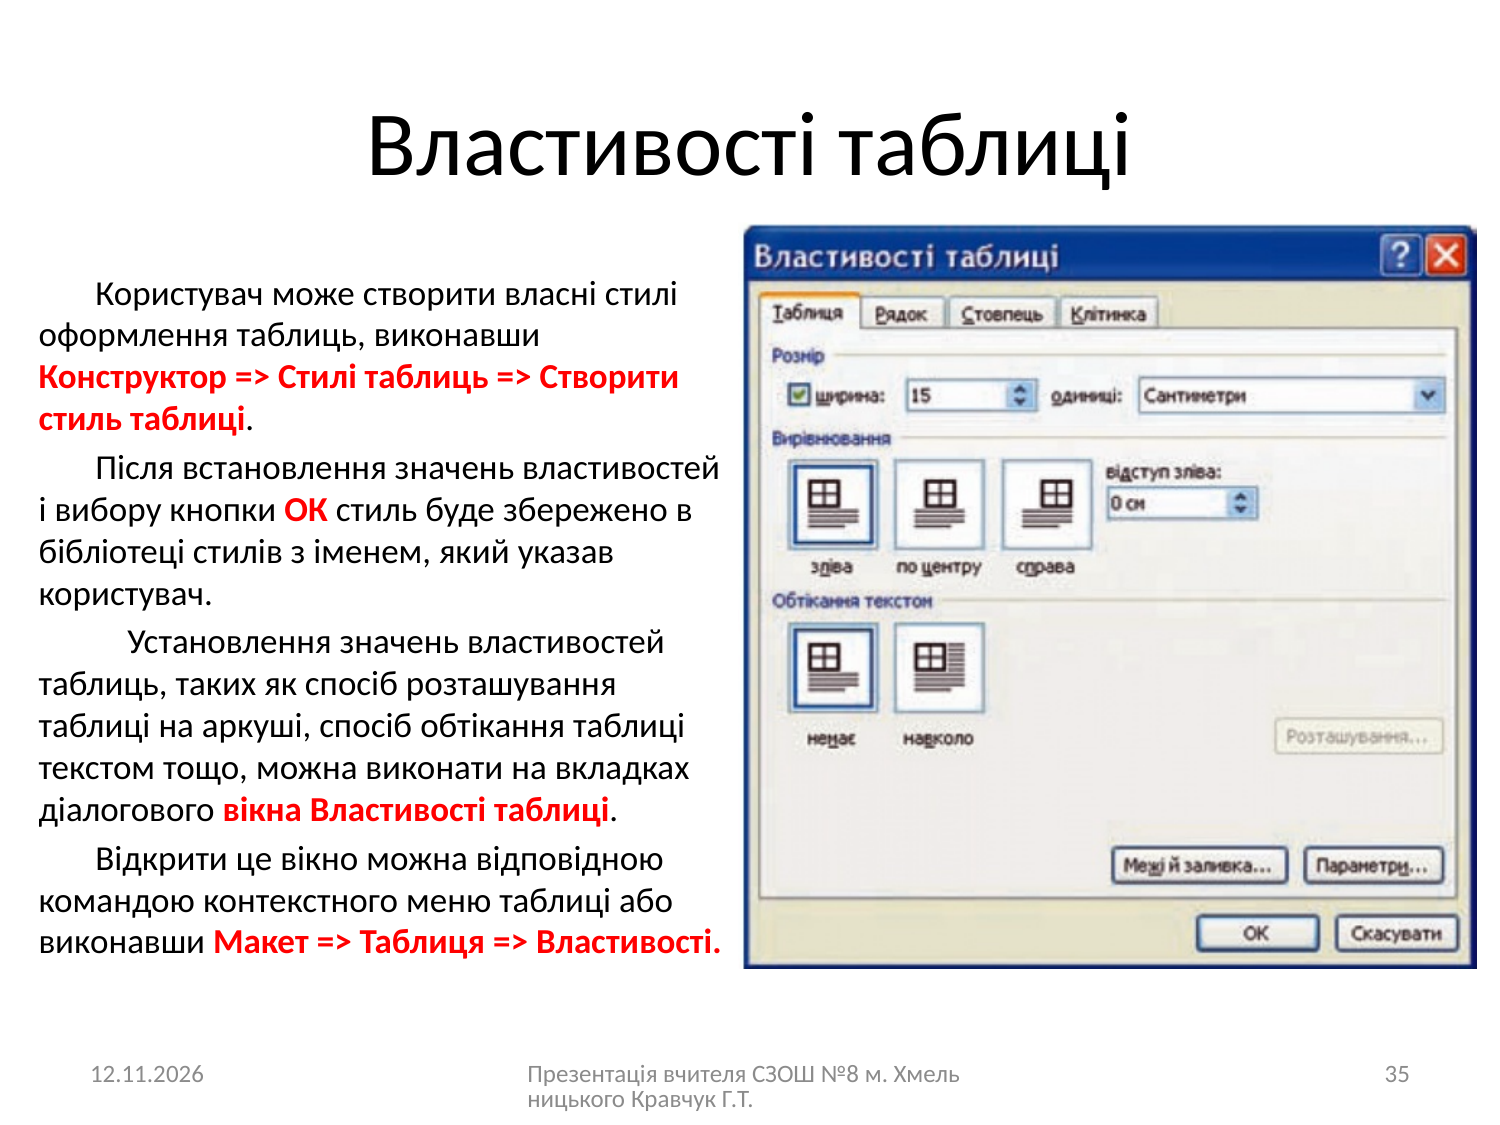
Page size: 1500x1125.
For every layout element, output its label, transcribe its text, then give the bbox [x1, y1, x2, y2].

footer Презентація вчителя СЗОШ №8 м. Хмельницького Кравчук Г.Т. [512, 1042, 988, 1103]
slide_number 35 [1074, 1042, 1425, 1103]
list Користувач може створити власні стилі оформлення таблиць, виконавши Конструктор => Стилі таблиць => Створити стиль таблиці. Після встановлення значень властивостей і вибору кнопки ОК стиль буде збережено в бібліотеці стилів з іменем, який указав користувач. Установлення значень властивостей таблиць, таких як спосіб розташування таблиці на аркуші, спосіб обтікання таблиці текстом тощо, можна виконати на вкладках діалогового вікна Властивості таблиці. Відкрити це вікно можна відповідною командою контекстного меню таблиці або виконавши Макет => Таблиця => Властивості. [23, 262, 738, 1005]
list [738, 222, 1477, 969]
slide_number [75, 1042, 425, 1103]
title Властивості таблиці [75, 45, 1425, 233]
